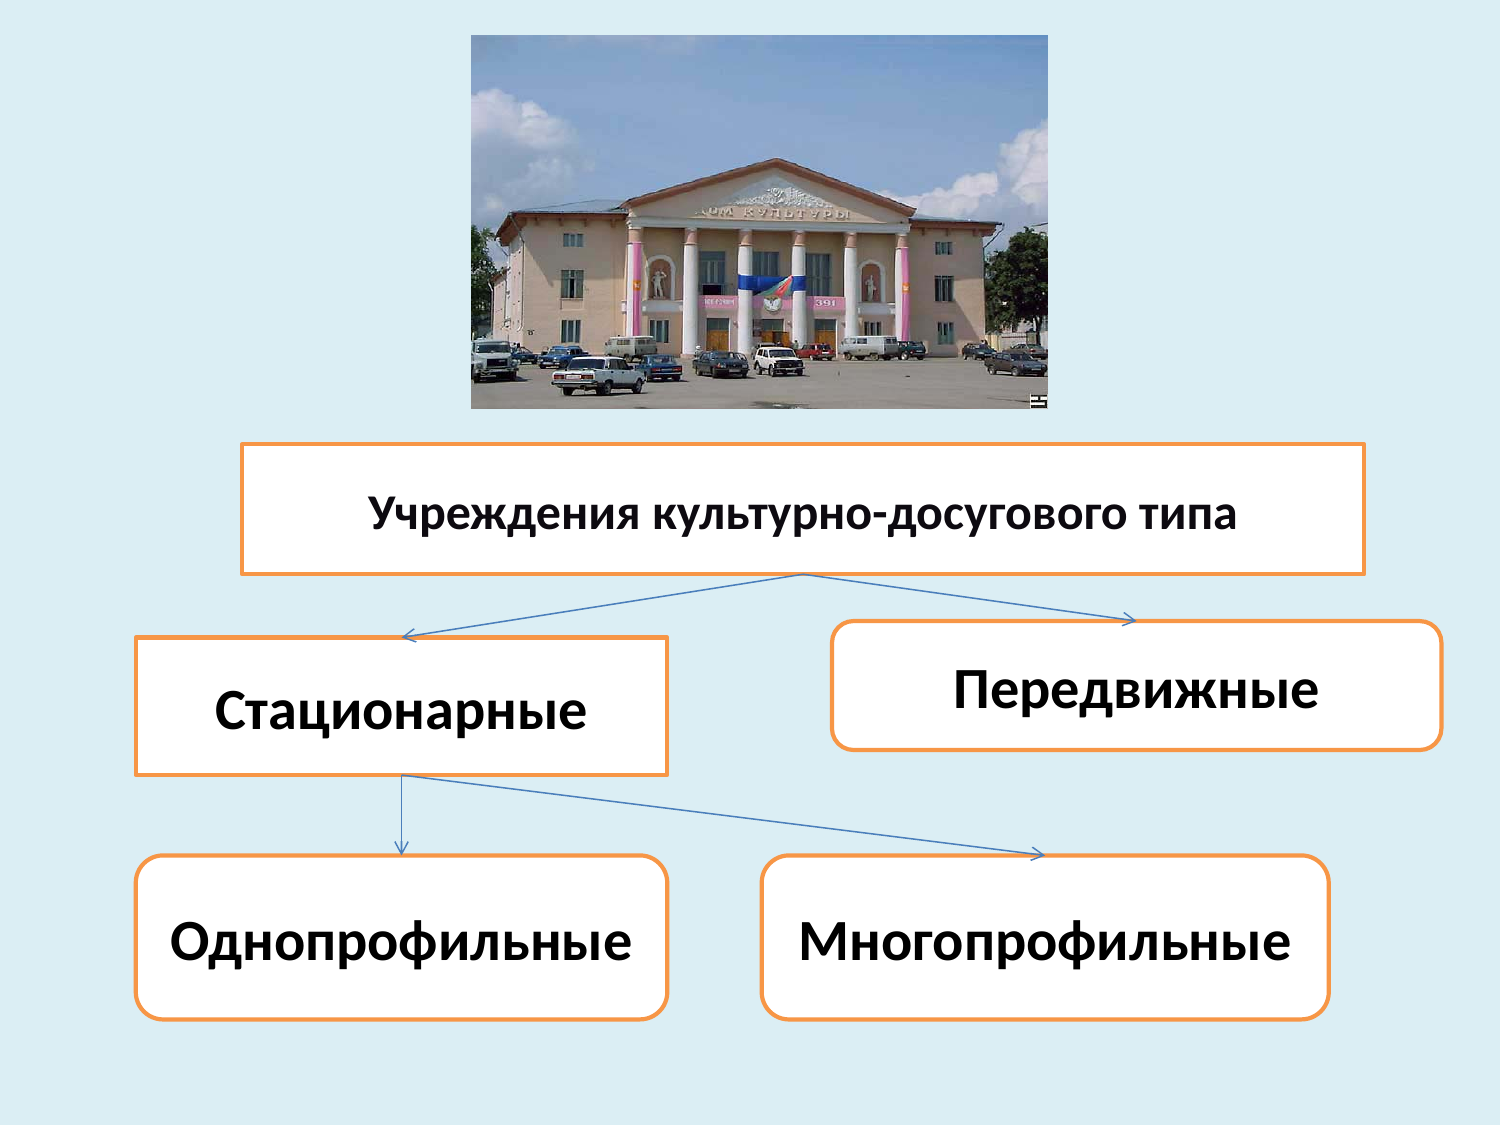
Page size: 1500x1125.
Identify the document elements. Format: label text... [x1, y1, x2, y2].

text_box Многопрофильные [759, 853, 1331, 1022]
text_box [802, 573, 1137, 622]
text_box Однопрофильные [133, 853, 670, 1022]
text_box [401, 774, 1046, 856]
subtitle Стационарные [134, 635, 669, 777]
text_box Передвижные [829, 618, 1444, 753]
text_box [401, 573, 804, 638]
title Учреждения культурно-досугового типа [240, 442, 1366, 576]
picture [471, 34, 1049, 410]
